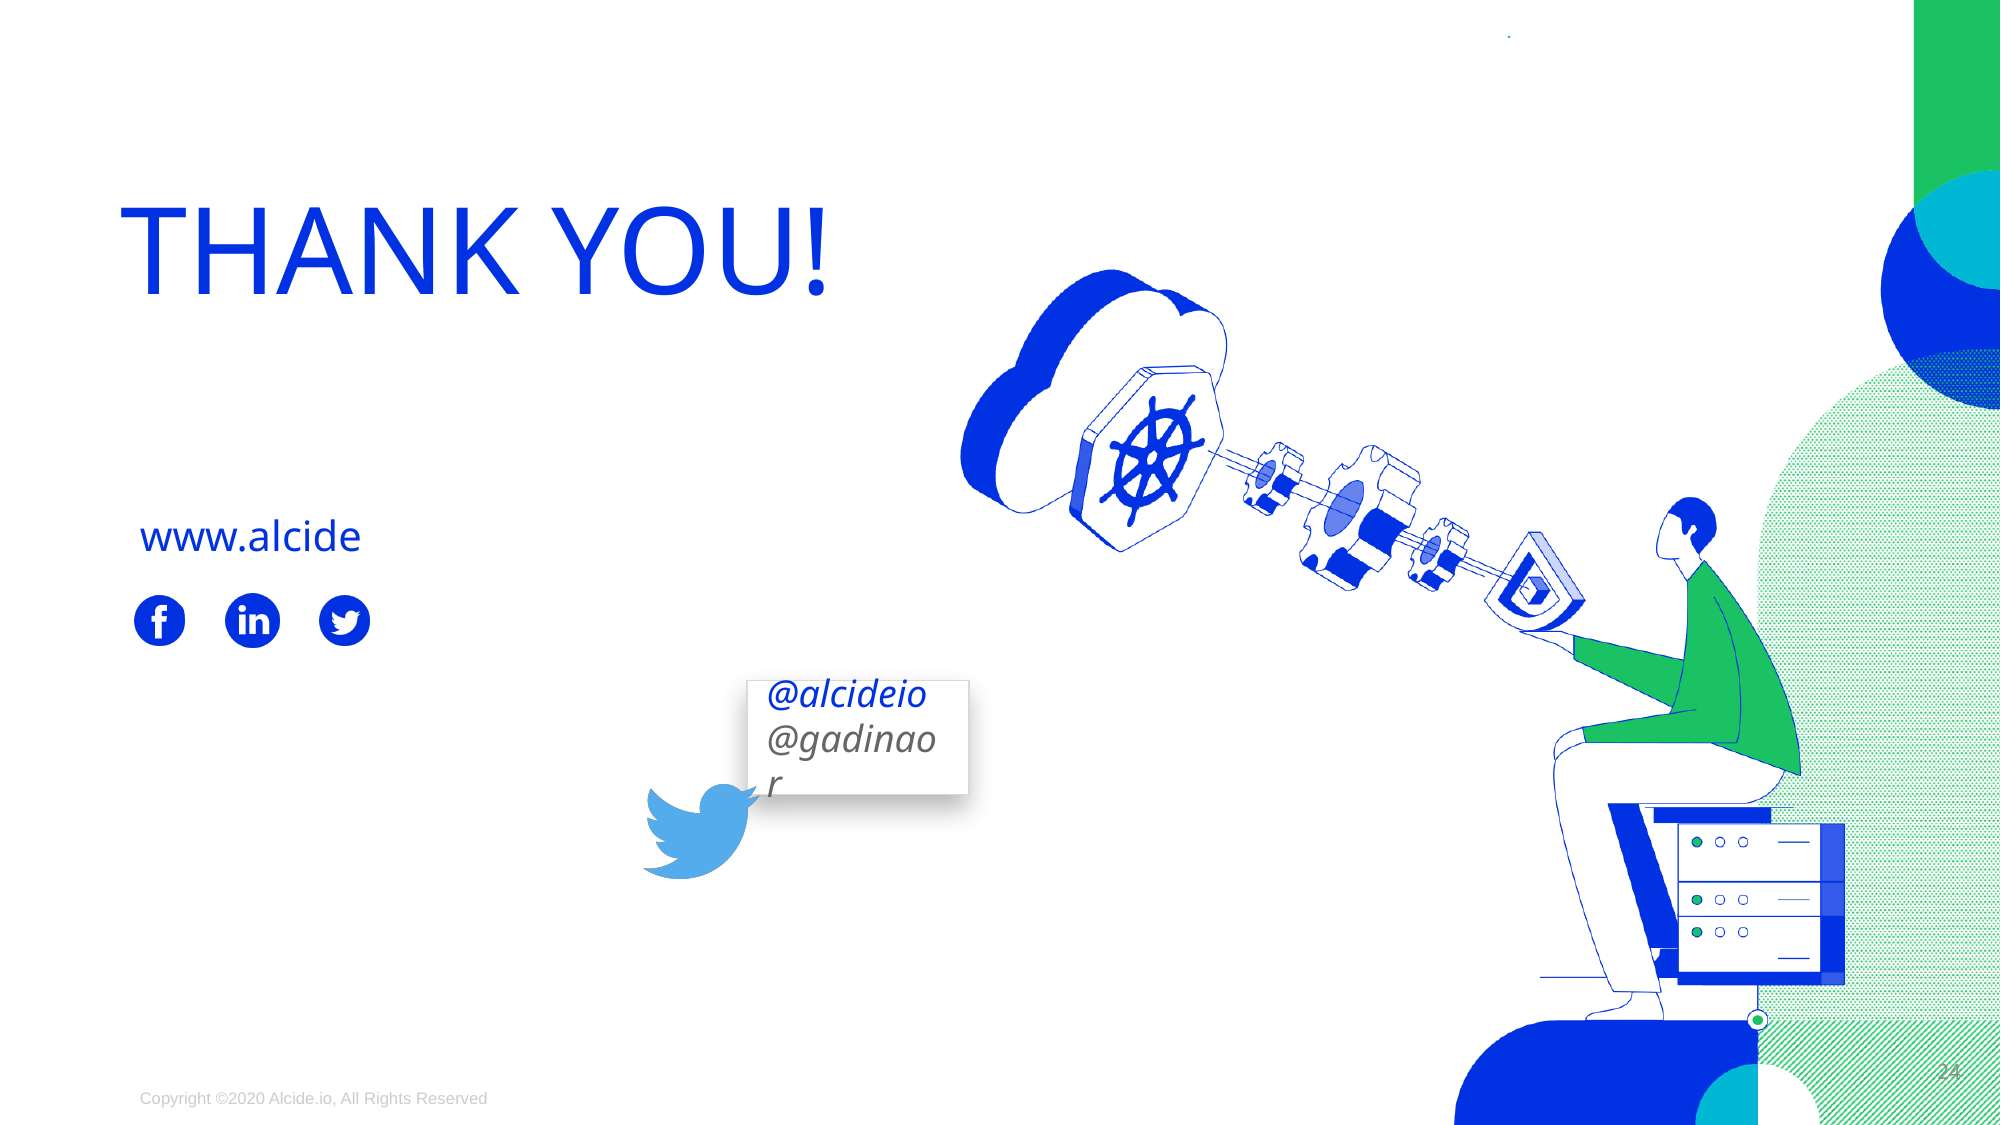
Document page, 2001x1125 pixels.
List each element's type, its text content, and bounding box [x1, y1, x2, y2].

text_box @alcideio @gadinaor [746, 680, 969, 795]
list www.alcide.io [124, 477, 380, 577]
slide_number ‹#› [1898, 1042, 2000, 1103]
picture [0, 0, 2000, 1125]
text_box Copyright ©2020 Alcide.io, All Rights Reserved [124, 1072, 546, 1114]
title THANK YOU! [105, 152, 854, 370]
